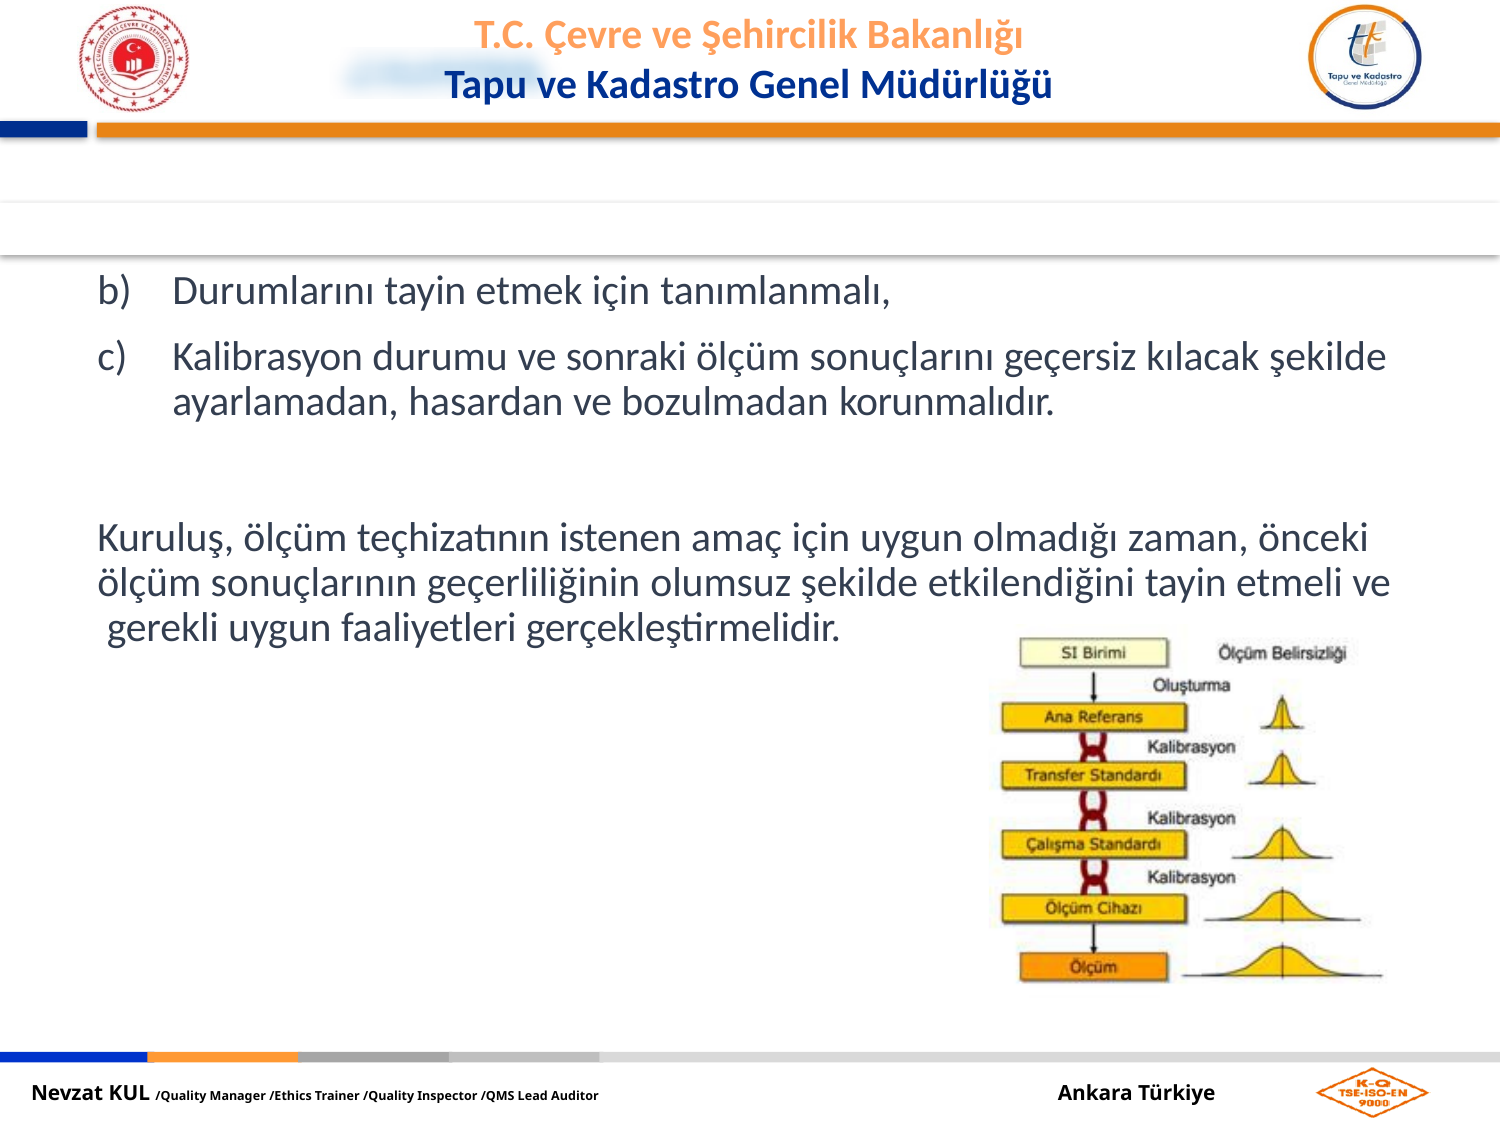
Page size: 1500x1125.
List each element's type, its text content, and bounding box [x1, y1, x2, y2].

picture [1315, 1067, 1431, 1118]
picture [1299, 0, 1430, 118]
text_box Durumlarını tayin etmek için tanımlanmalı, Kalibrasyon durumu ve sonraki ölçüm sonuçlarını geçersiz kılacak şekilde ayarlamadan, hasardan ve bozulmadan korunmalıdır. Kuruluş, ölçüm teçhizatının istenen amaç için uygun olmadığı zaman, önceki ölçüm sonuçlarının geçerliliğinin olumsuz şekilde etkilendiğini tayin etmeli ve gerekli uygun faaliyetleri gerçekleştirmelidir. [95, 262, 1398, 650]
text_box [988, 624, 1398, 1001]
picture [77, 4, 190, 113]
